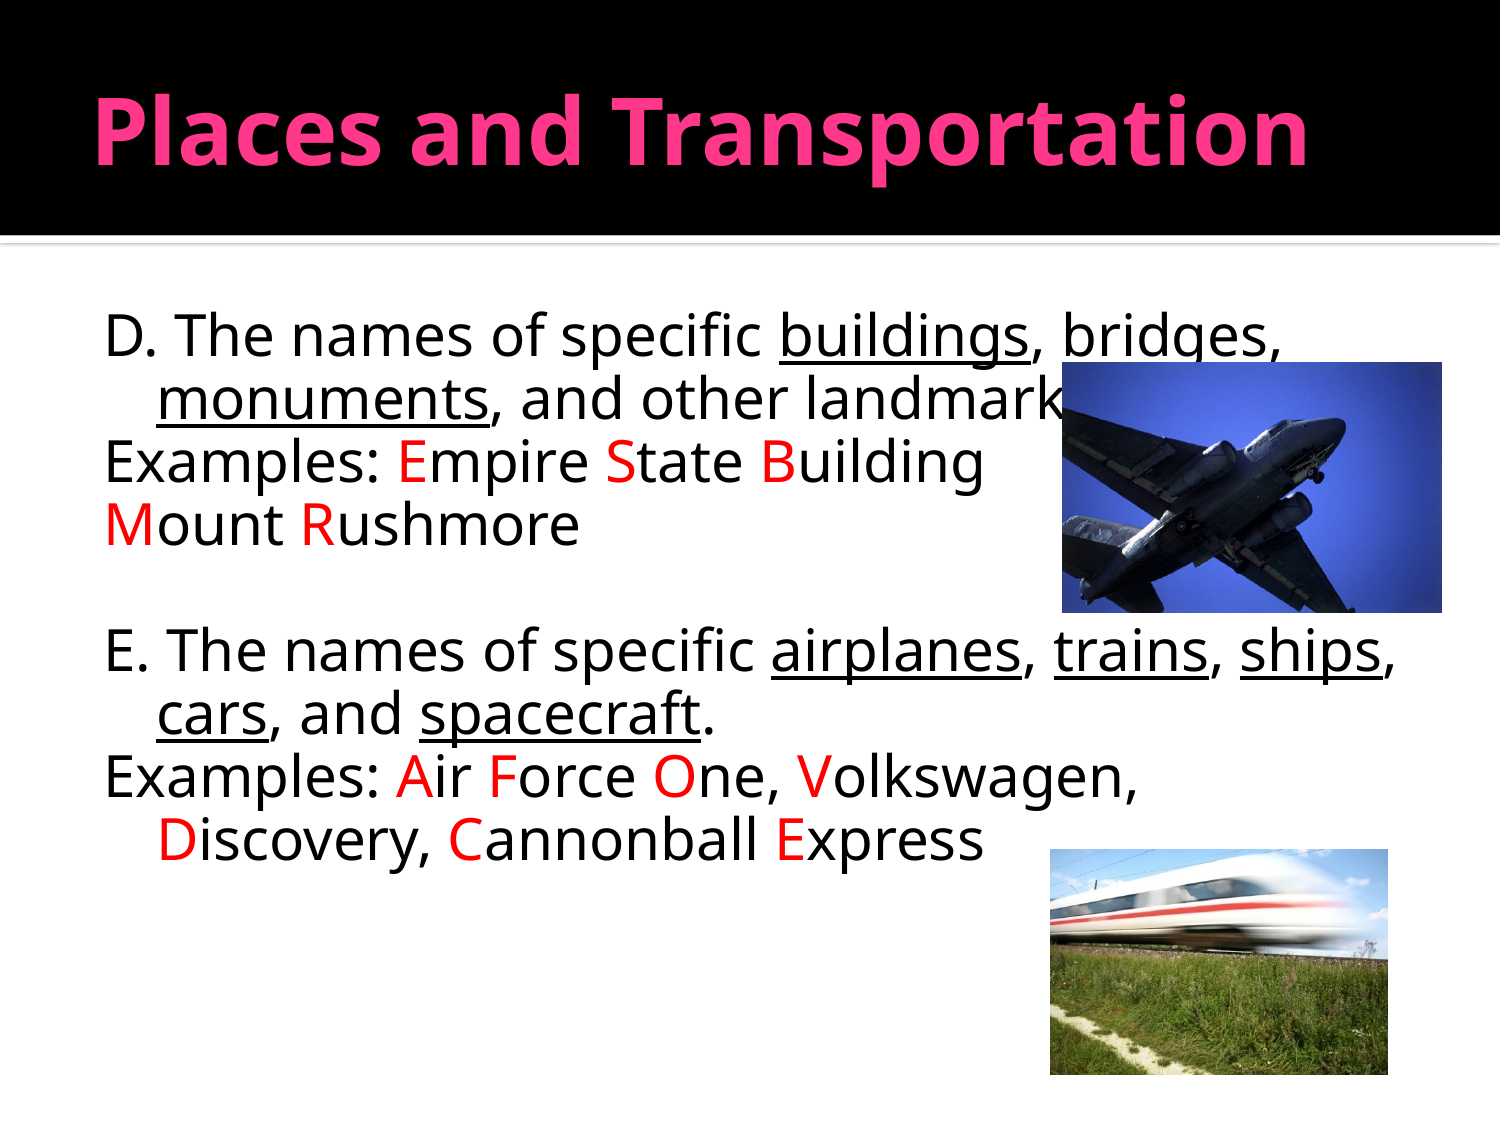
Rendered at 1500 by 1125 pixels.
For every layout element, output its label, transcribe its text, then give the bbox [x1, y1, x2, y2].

title Places and Transportation [75, 25, 1425, 231]
picture [1049, 849, 1388, 1075]
list D. The names of specific buildings, bridges, monuments, and other landmarks. Examples: Empire State Building Mount Rushmore E. The names of specific airplanes, trains, ships, cars, and spacecraft. Examples: Air Force One, Volkswagen, Discovery, Cannonball Express [75, 291, 1425, 1050]
picture [1062, 362, 1442, 613]
